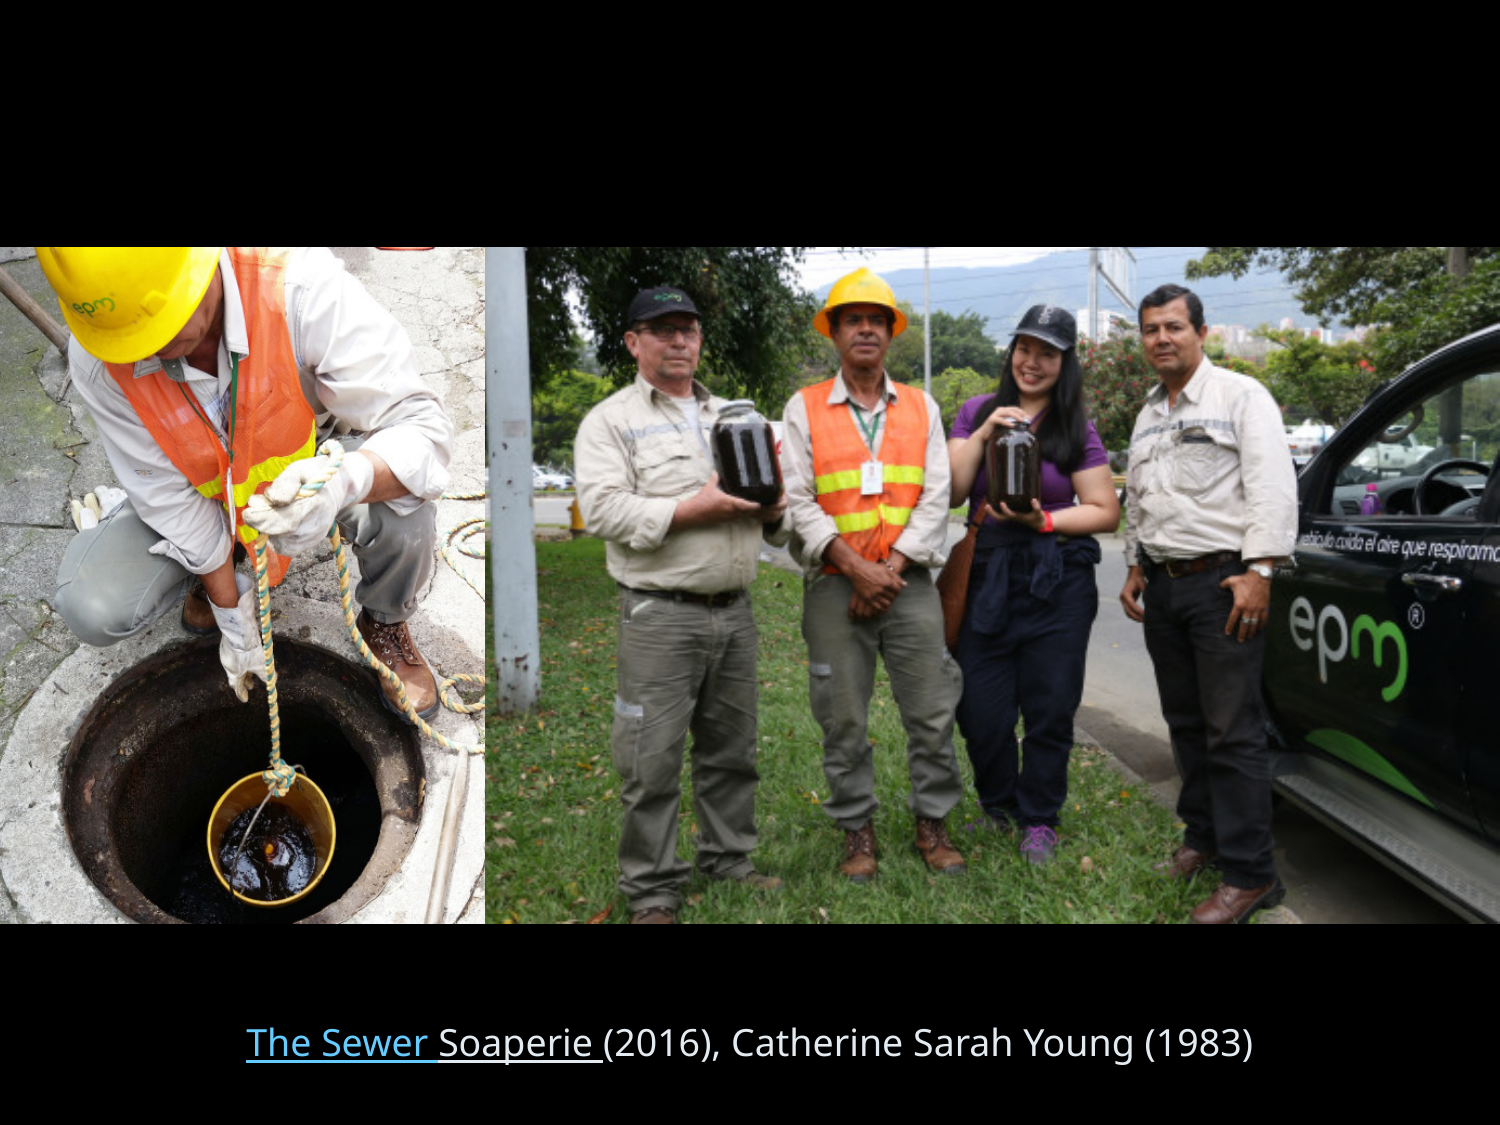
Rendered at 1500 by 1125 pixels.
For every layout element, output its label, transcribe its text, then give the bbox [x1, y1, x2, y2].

picture [0, 247, 1500, 924]
title The Sewer Soaperie (2016), Catherine Sarah Young (1983) [0, 983, 1500, 1107]
